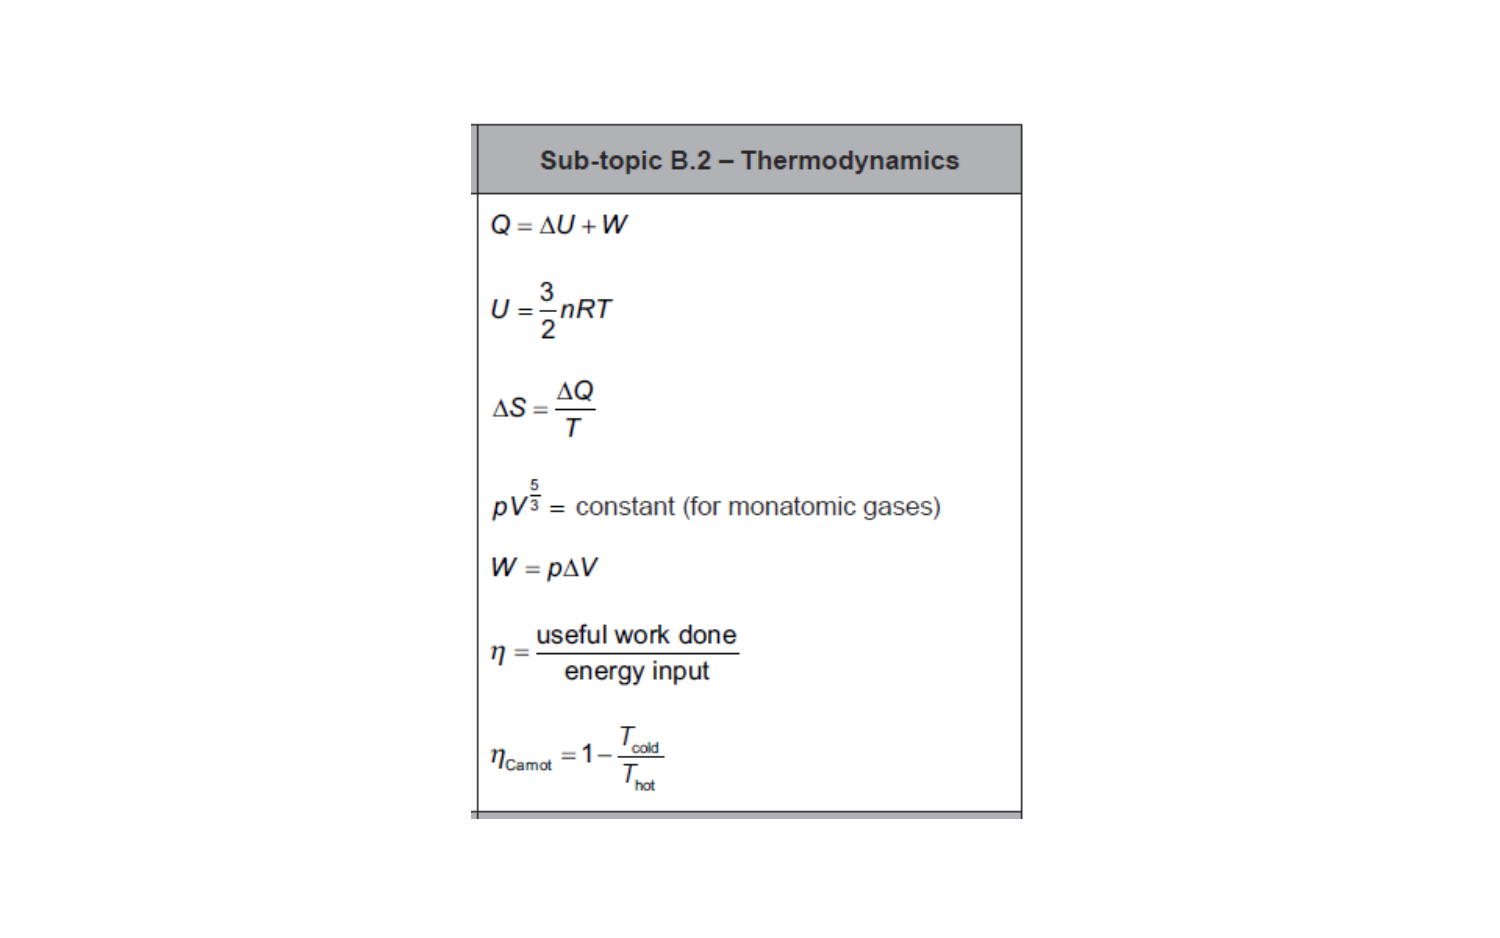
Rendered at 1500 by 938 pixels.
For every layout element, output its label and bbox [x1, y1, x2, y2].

picture [470, 118, 1030, 819]
